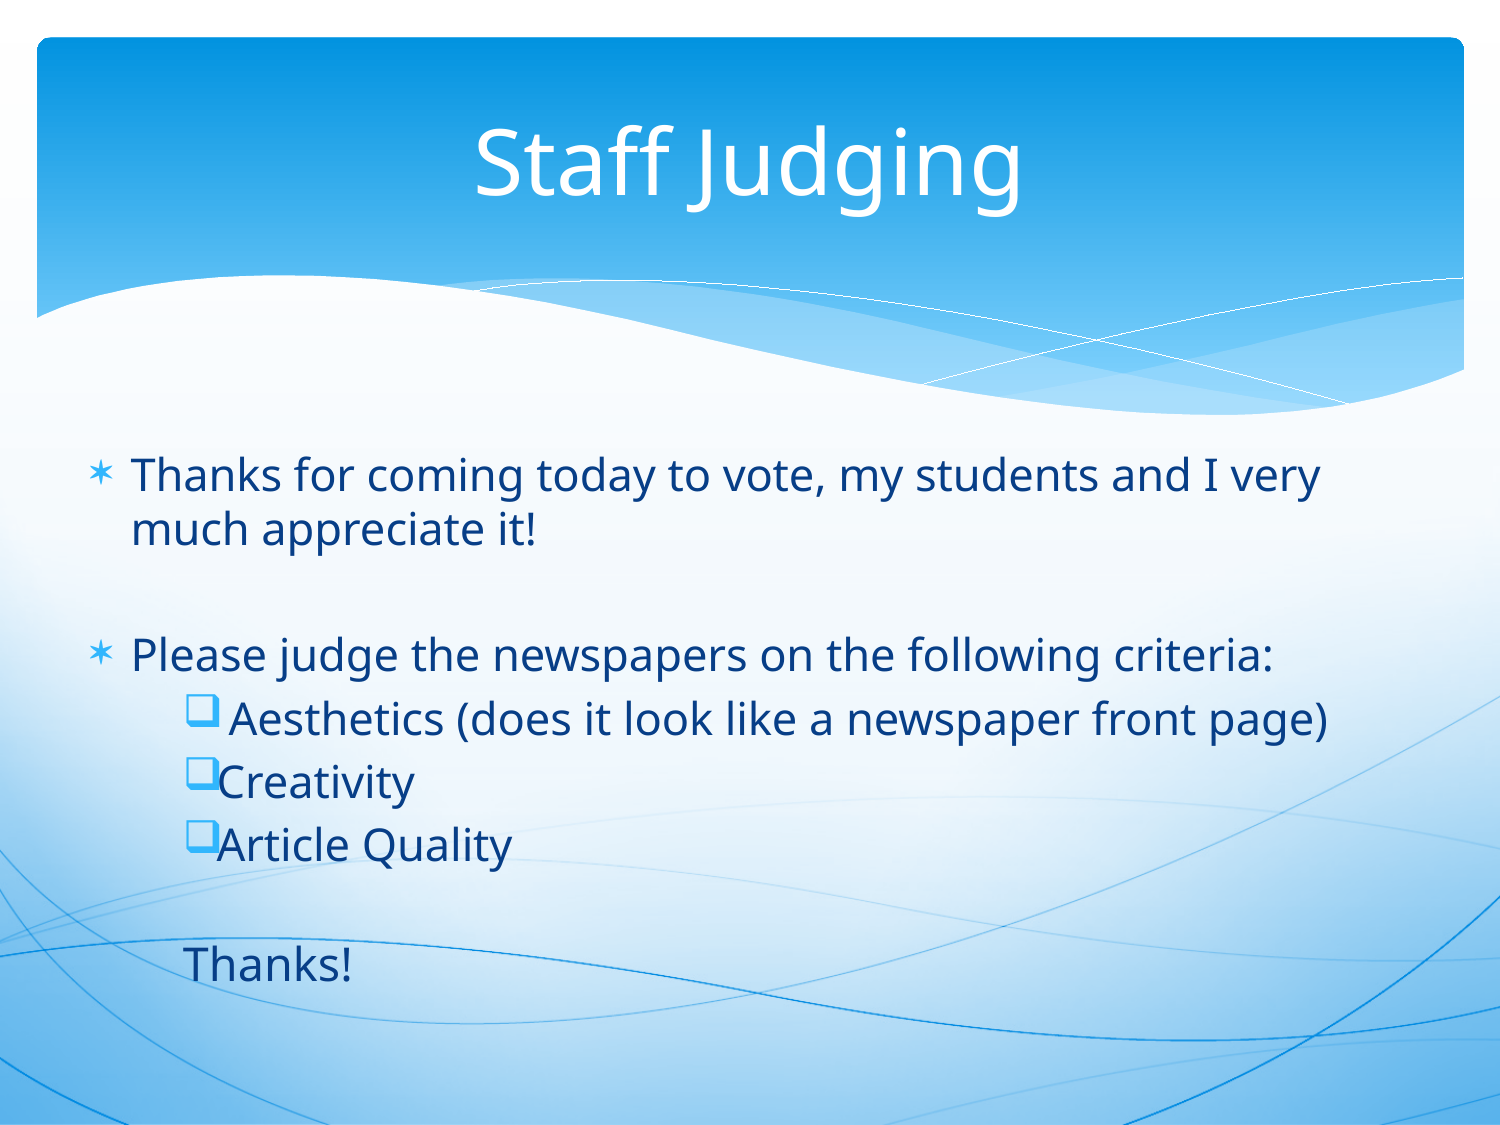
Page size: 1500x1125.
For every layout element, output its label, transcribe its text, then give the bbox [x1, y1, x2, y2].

list Thanks for coming today to vote, my students and I very much appreciate it! Please judge the newspapers on the following criteria: Aesthetics (does it look like a newspaper front page) Creativity Article Quality Thanks! [75, 438, 1425, 1005]
title Staff Judging [75, 55, 1425, 261]
